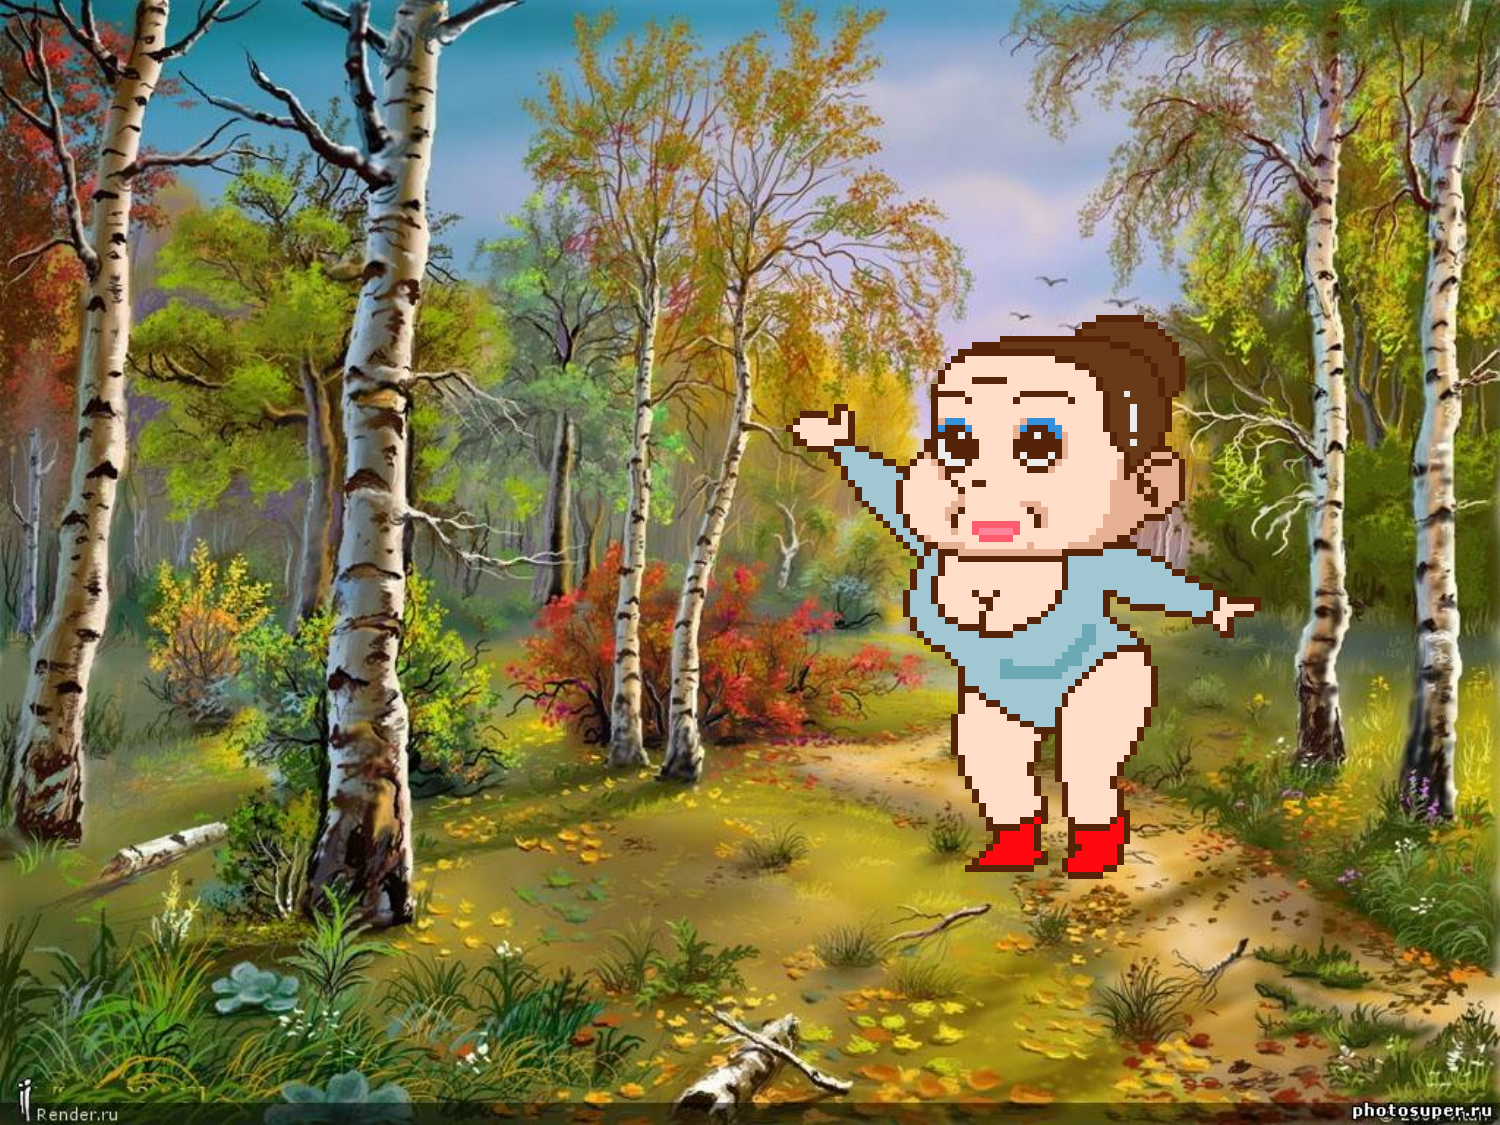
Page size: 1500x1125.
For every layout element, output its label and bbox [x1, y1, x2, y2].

picture [773, 280, 1303, 893]
list [0, 0, 1500, 1125]
